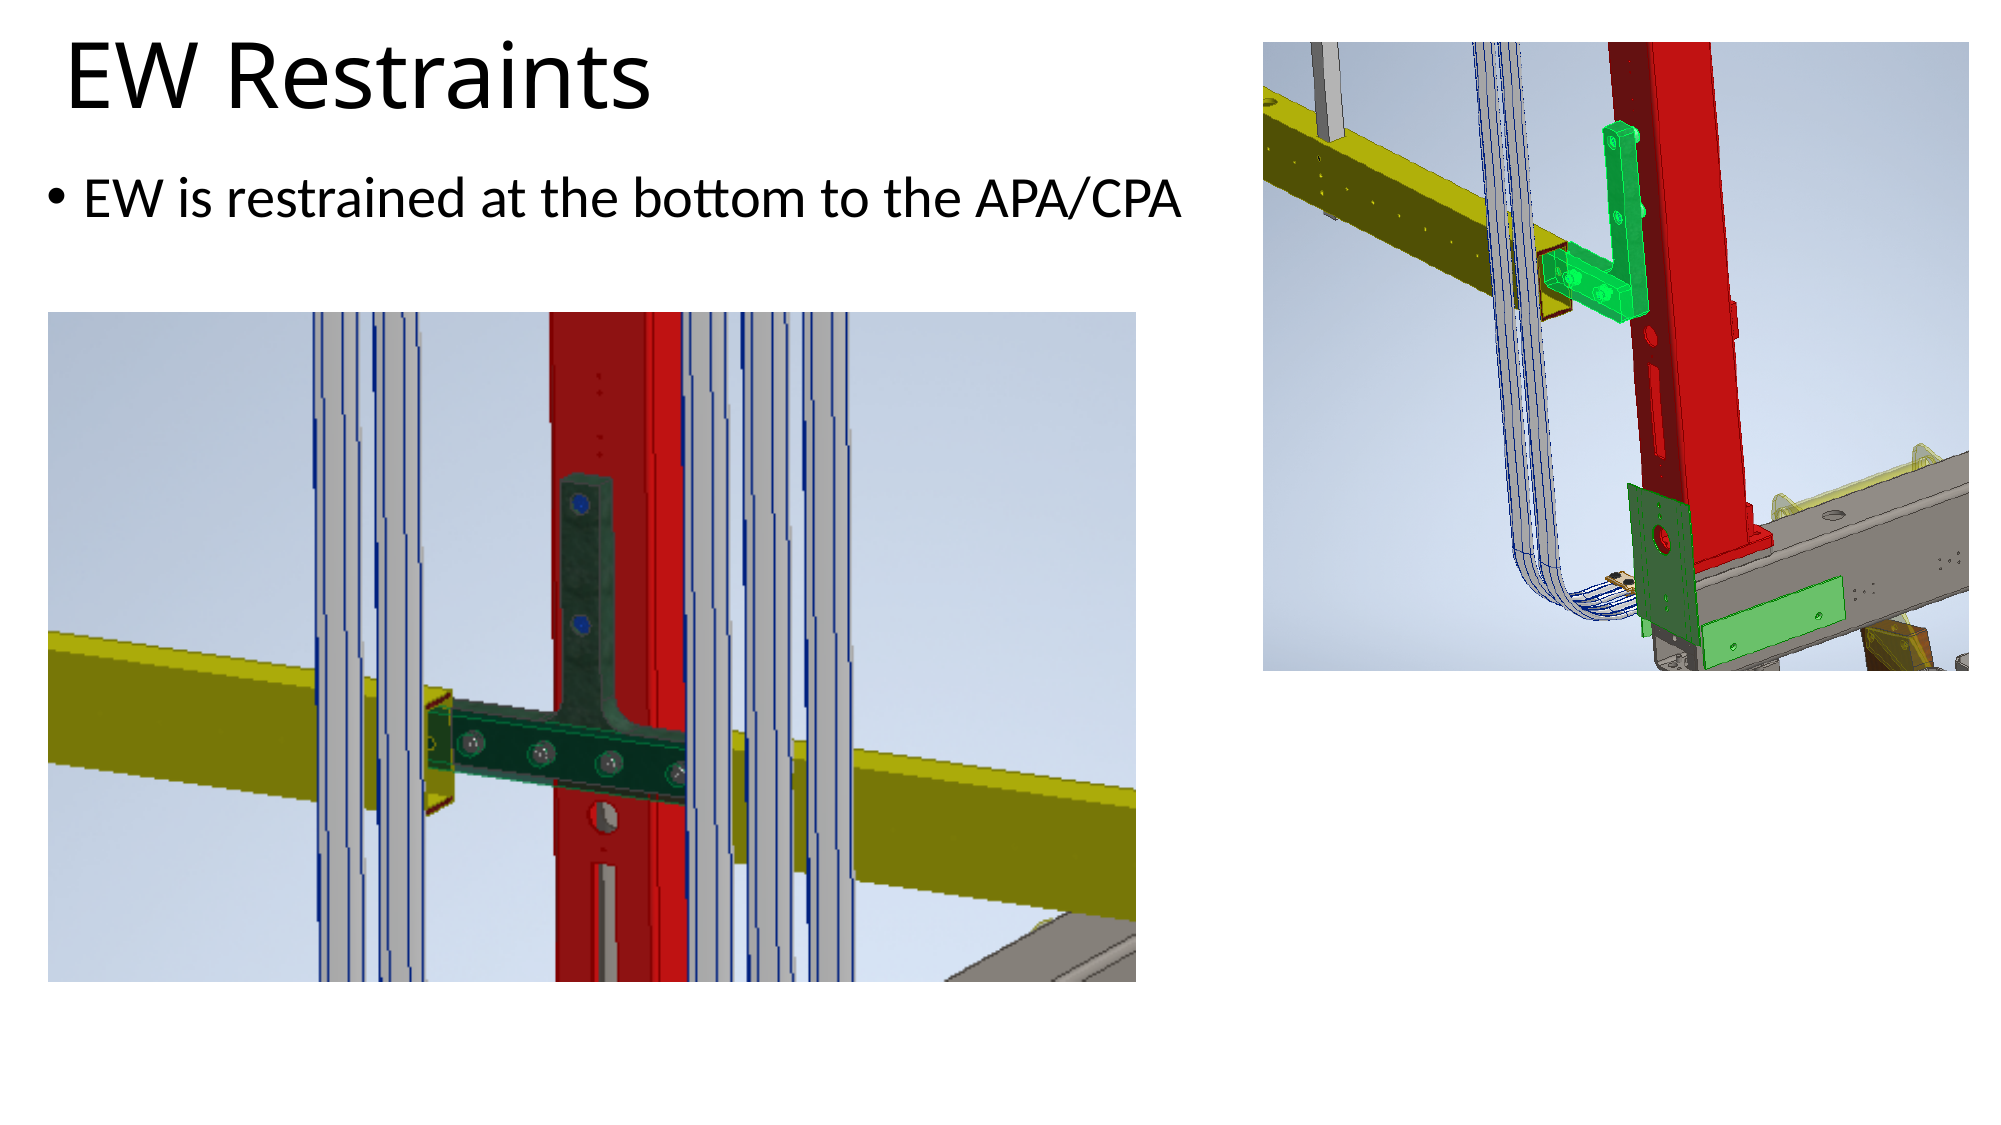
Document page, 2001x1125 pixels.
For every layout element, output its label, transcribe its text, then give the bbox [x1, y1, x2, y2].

picture [1263, 42, 1969, 672]
title EW Restraints [48, 0, 1774, 160]
list EW is restrained at the bottom to the APA/CPA [31, 160, 1757, 874]
picture [47, 312, 1136, 982]
